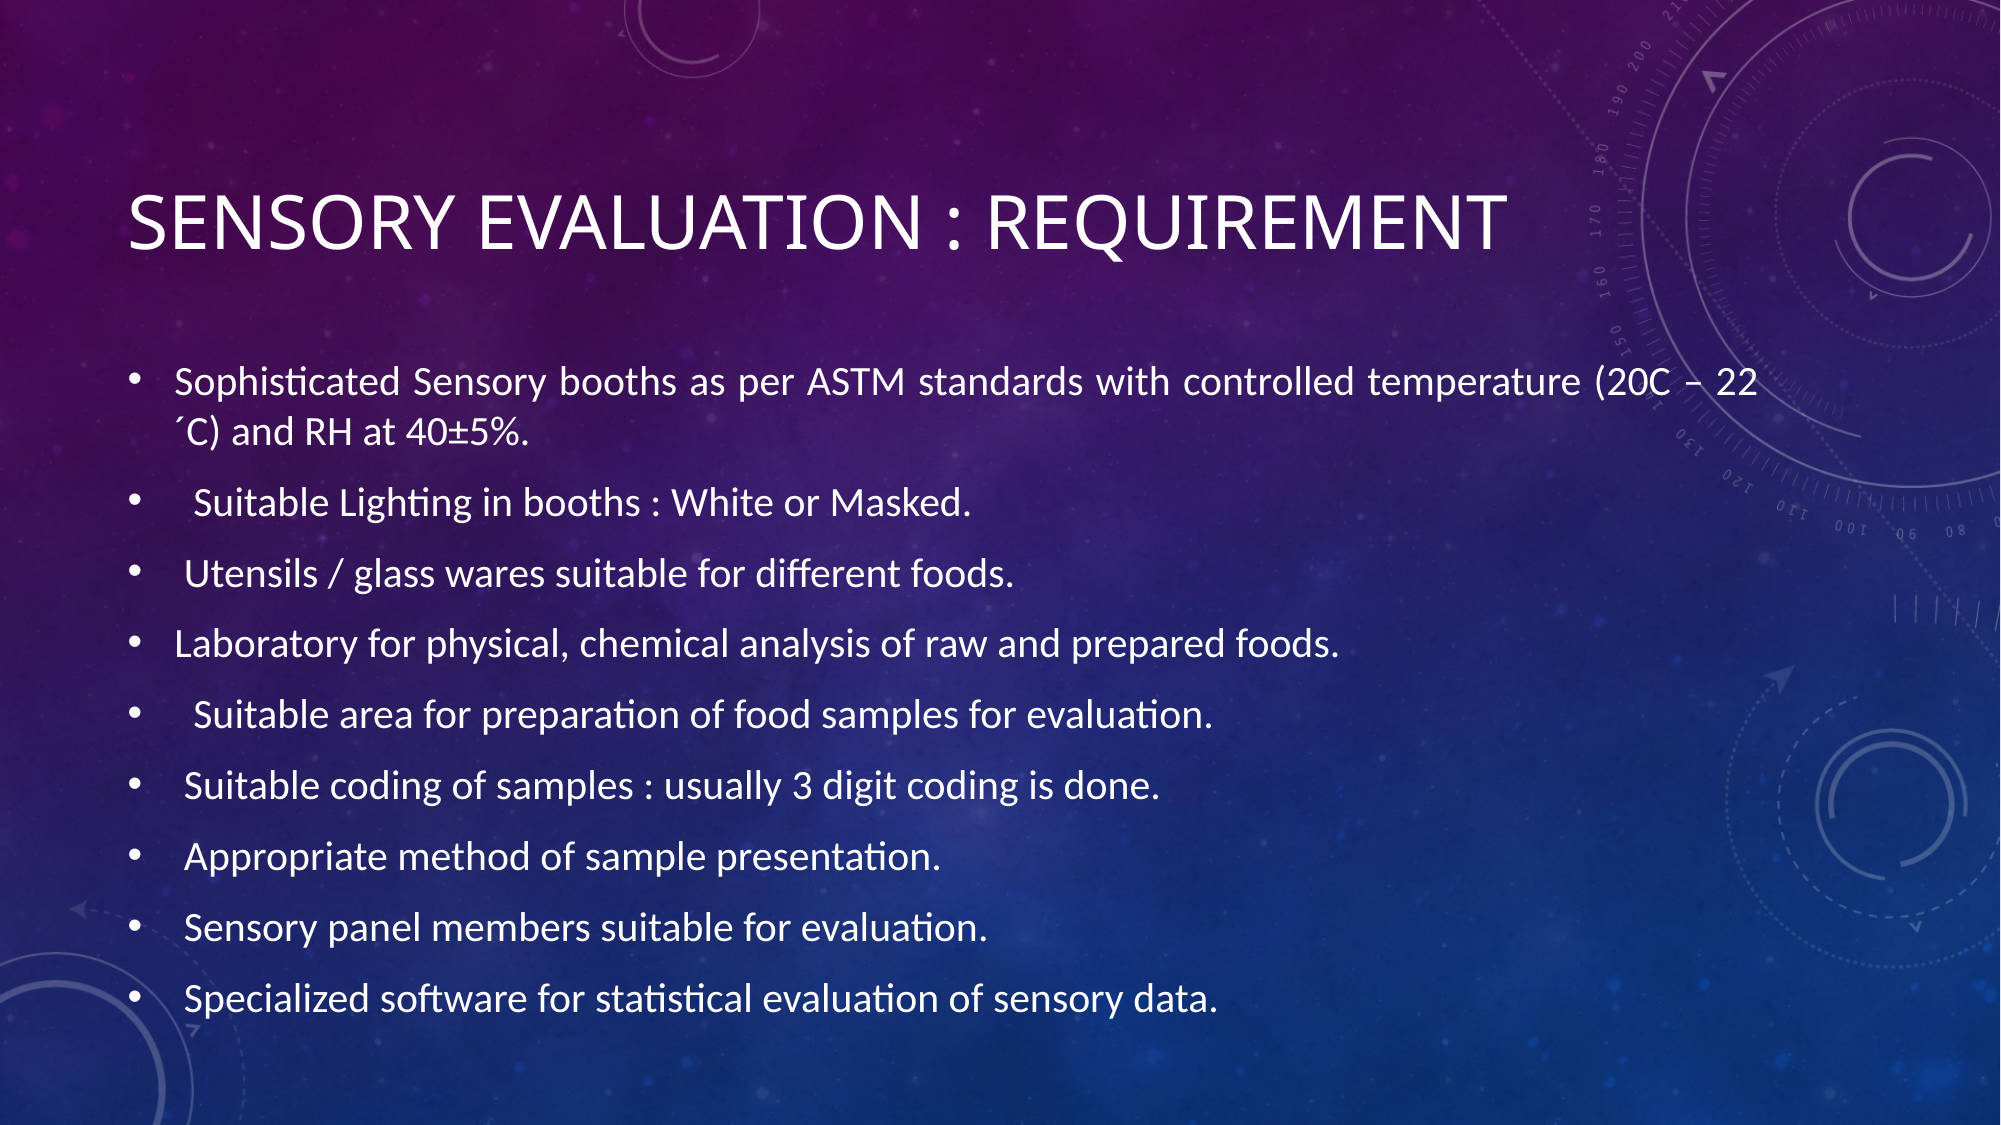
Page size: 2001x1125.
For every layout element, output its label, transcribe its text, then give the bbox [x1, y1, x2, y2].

picture [0, 0, 2001, 1125]
title SENSORY EVALUATION : REQUIREMENT [112, 99, 1775, 324]
list Sophisticated Sensory booths as per ASTM standards with controlled temperature (20C – 22´C) and RH at 40±5%. Suitable Lighting in booths : White or Masked. Utensils / glass wares suitable for different foods. Laboratory for physical, chemical analysis of raw and prepared foods. Suitable area for preparation of food samples for evaluation. Suitable coding of samples : usually 3 digit coding is done. Appropriate method of sample presentation. Sensory panel members suitable for evaluation. Specialized software for statistical evaluation of sensory data. [112, 324, 1775, 1050]
